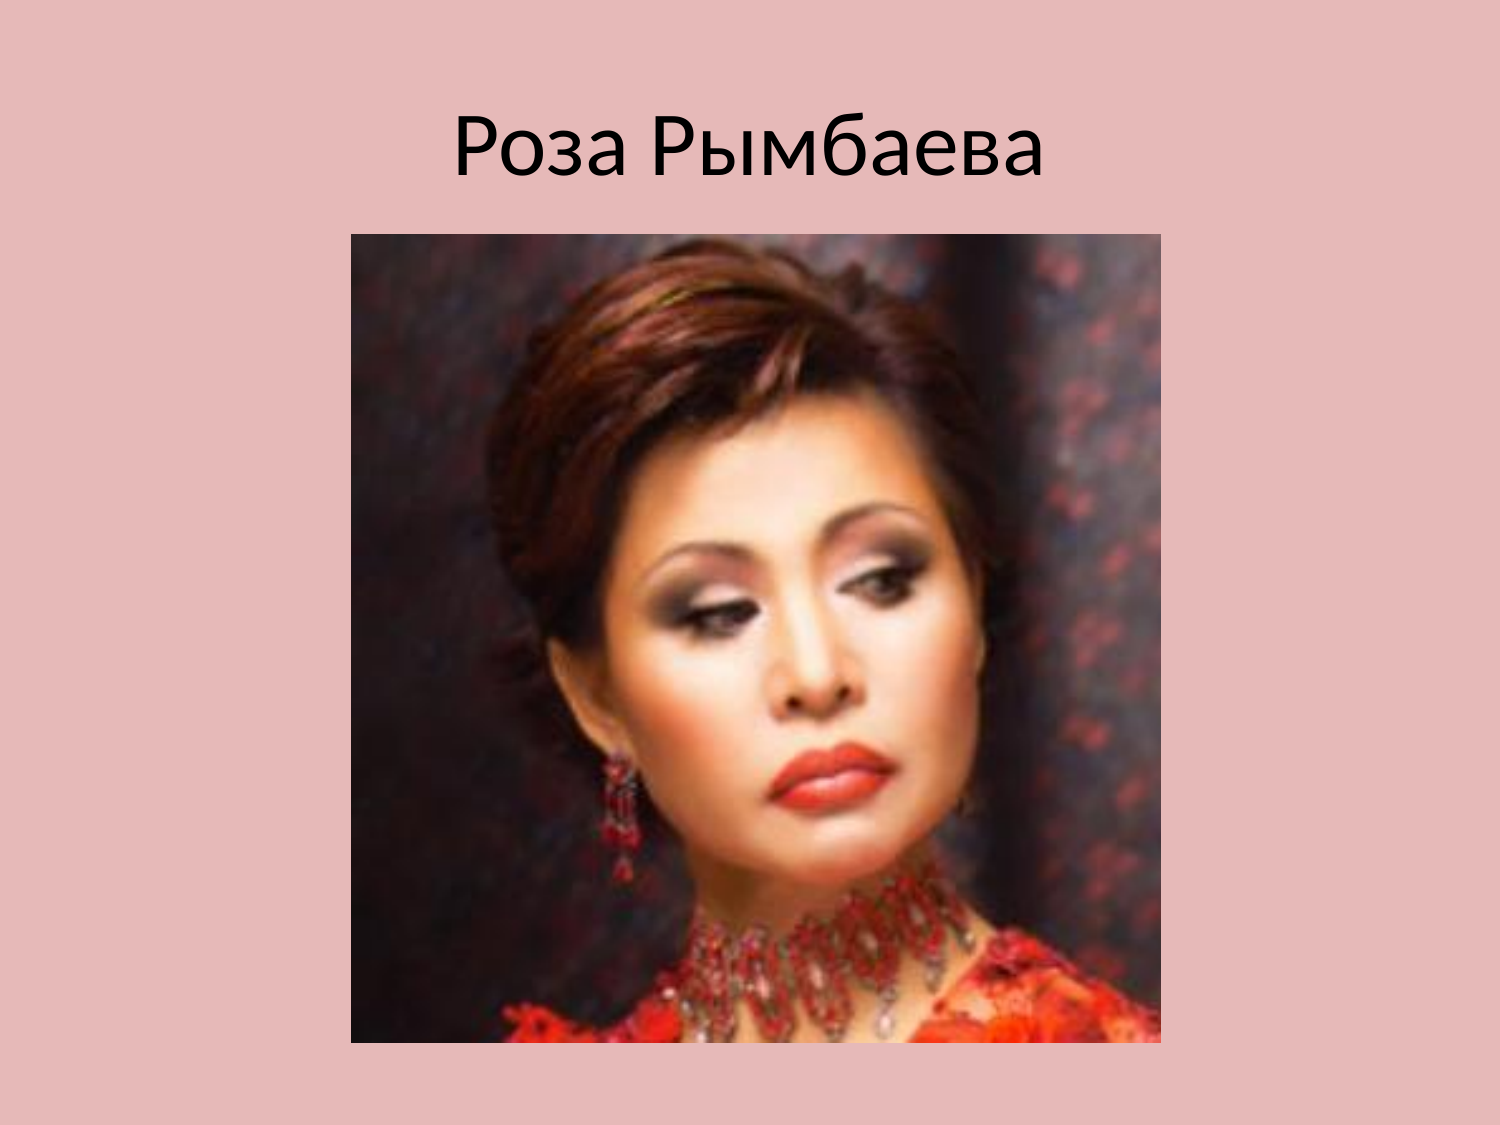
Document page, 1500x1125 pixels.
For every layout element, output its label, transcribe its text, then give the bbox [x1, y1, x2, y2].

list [351, 234, 1161, 1044]
title Роза Рымбаева [75, 45, 1425, 233]
